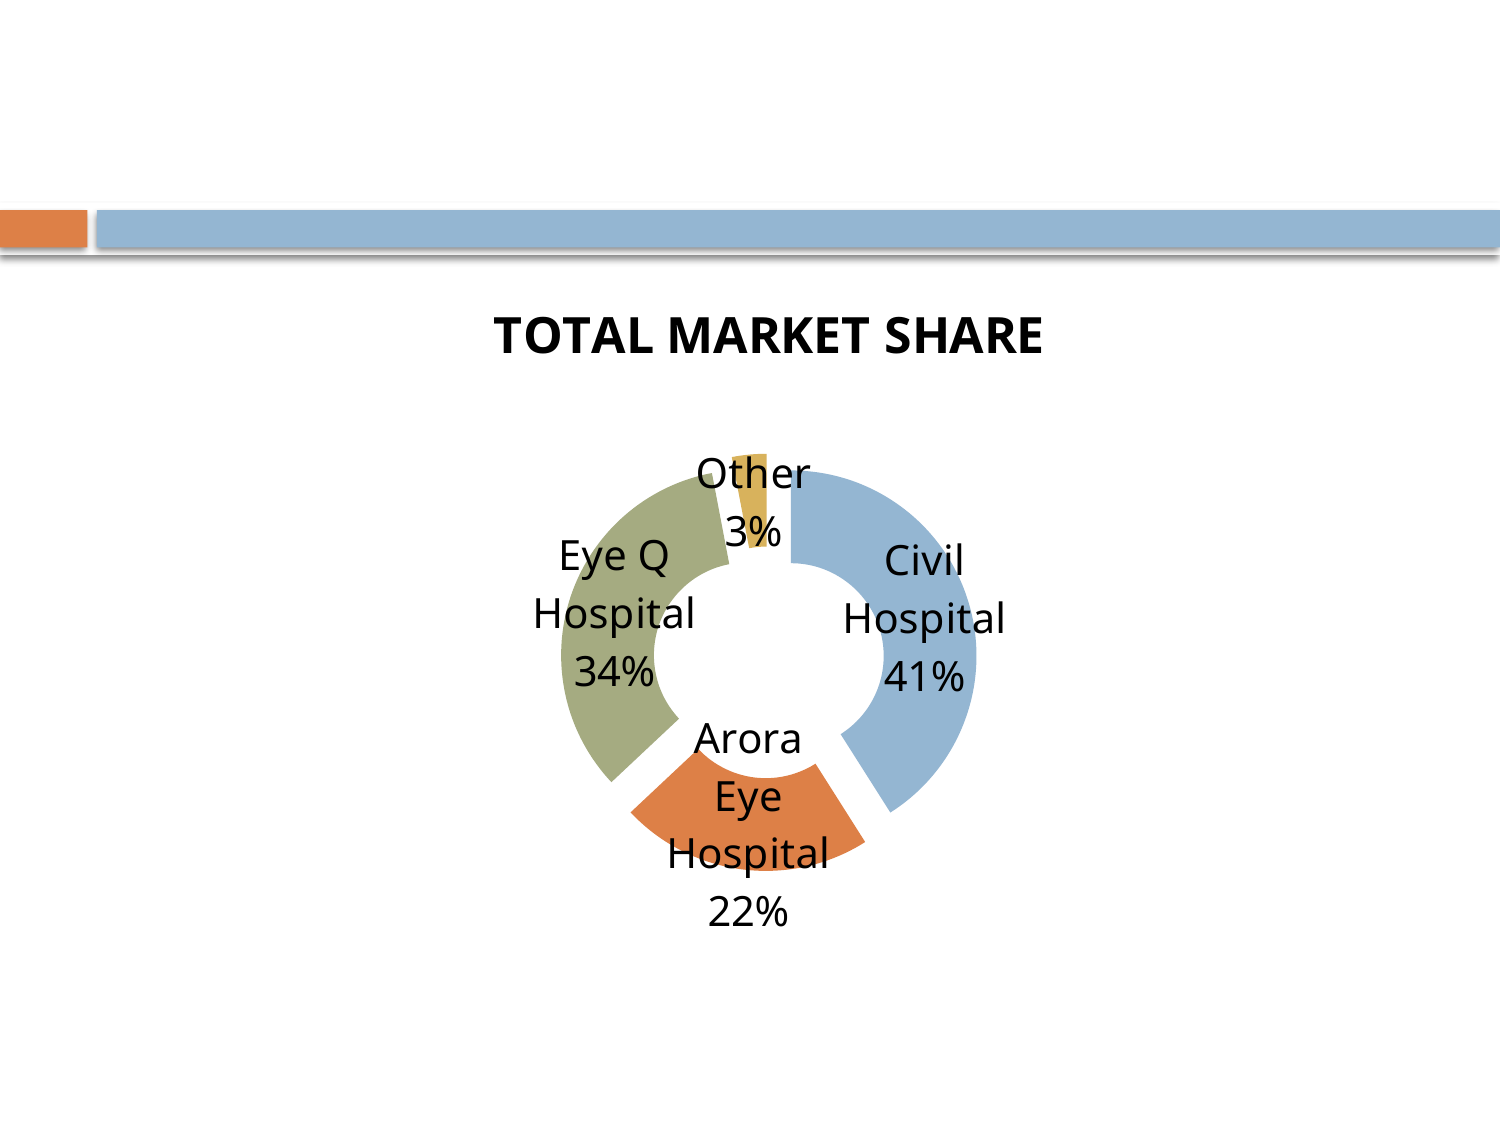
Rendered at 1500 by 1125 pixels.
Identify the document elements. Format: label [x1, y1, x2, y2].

chart [100, 262, 1439, 1001]
